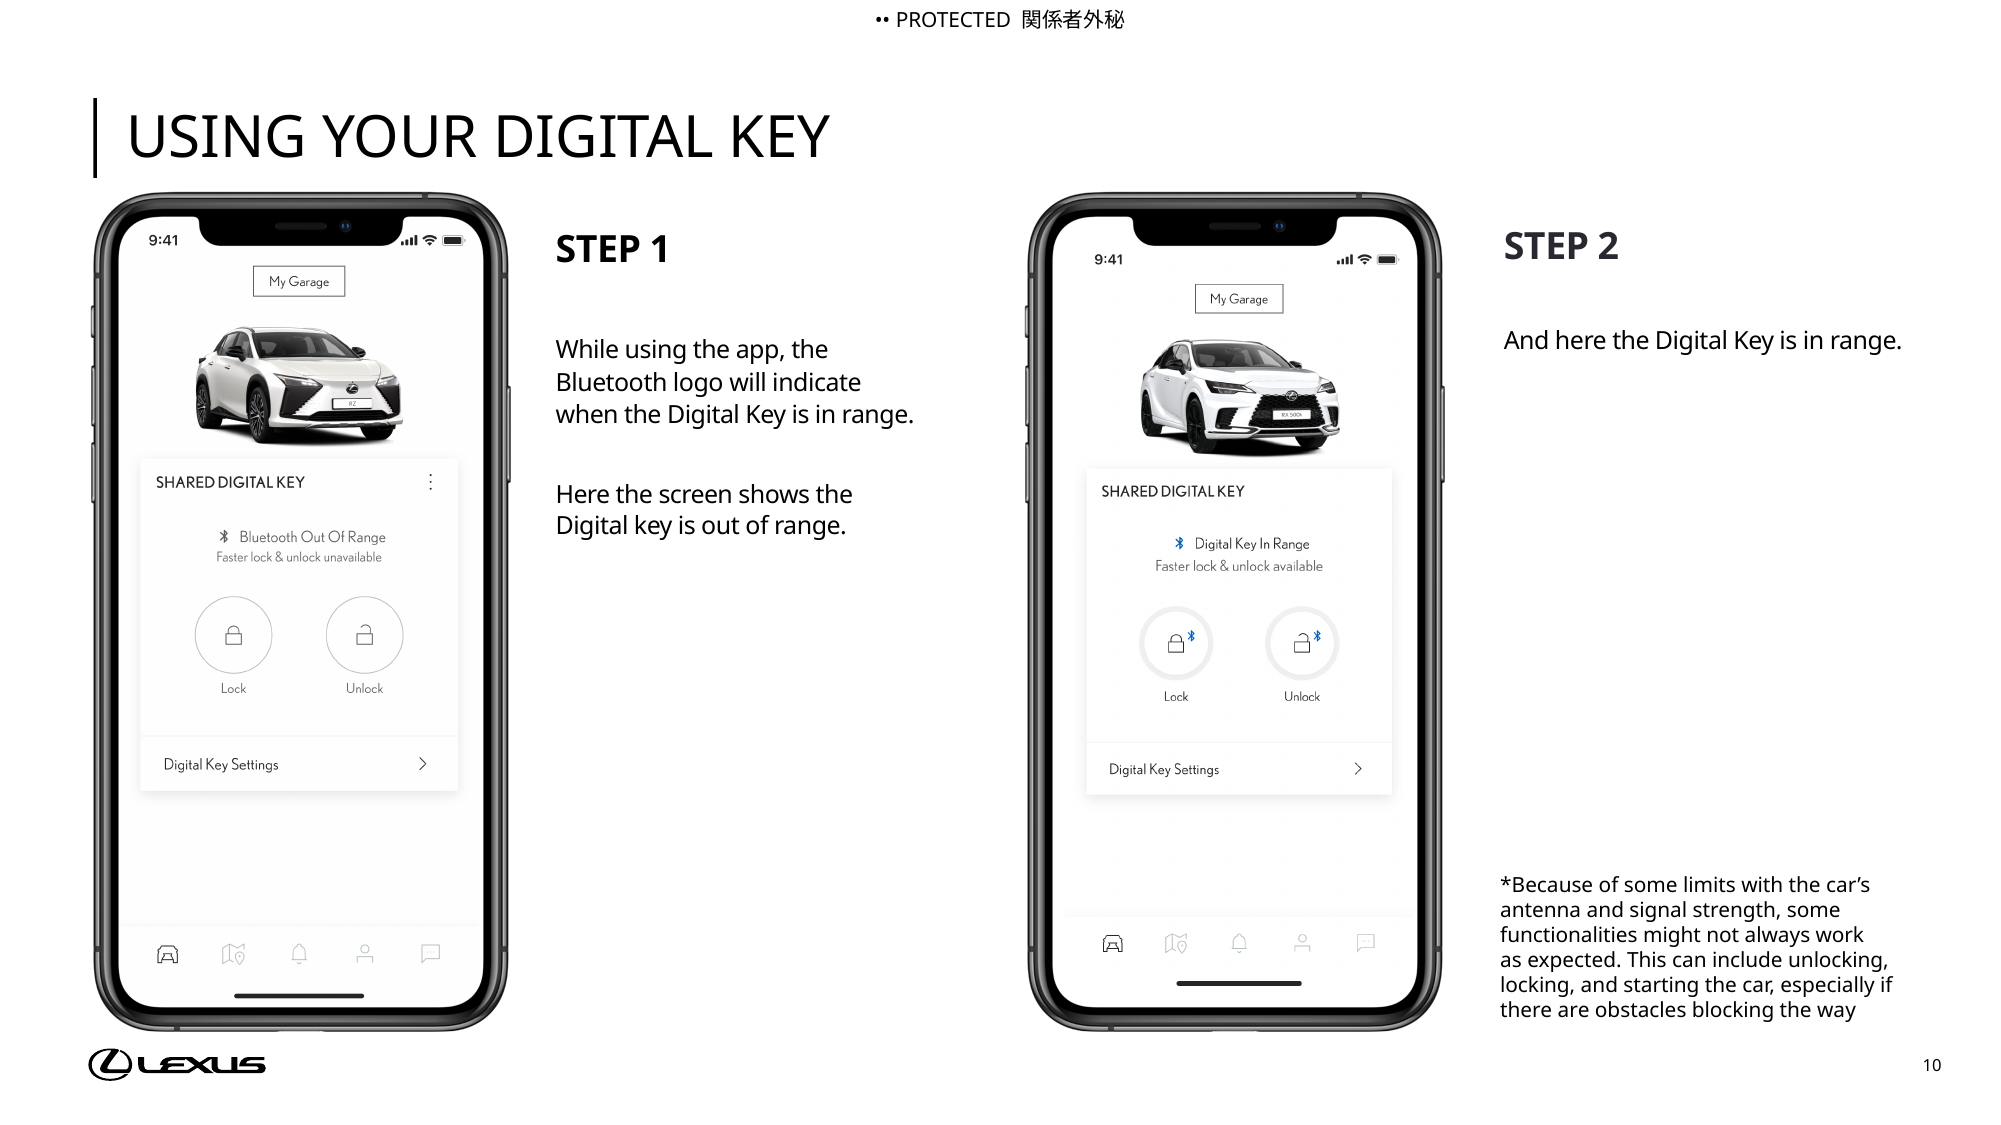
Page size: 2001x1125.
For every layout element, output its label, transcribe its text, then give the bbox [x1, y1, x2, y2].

text_box *Because of some limits with the car’s antenna and signal strength, some functionalities might not always work as expected. This can include unlocking, locking, and starting the car, especially if there are obstacles blocking the way [1485, 863, 1936, 1029]
text_box STEP 1 While using the app, the Bluetooth logo will indicate when the Digital Key is in range. Here the screen shows the Digital key is out of range. [540, 214, 938, 713]
picture [1024, 191, 1445, 1032]
picture [90, 191, 511, 1032]
text_box STEP 2 And here the Digital Key is in range. [1503, 219, 1960, 748]
list Using Your digital key [93, 98, 1928, 178]
